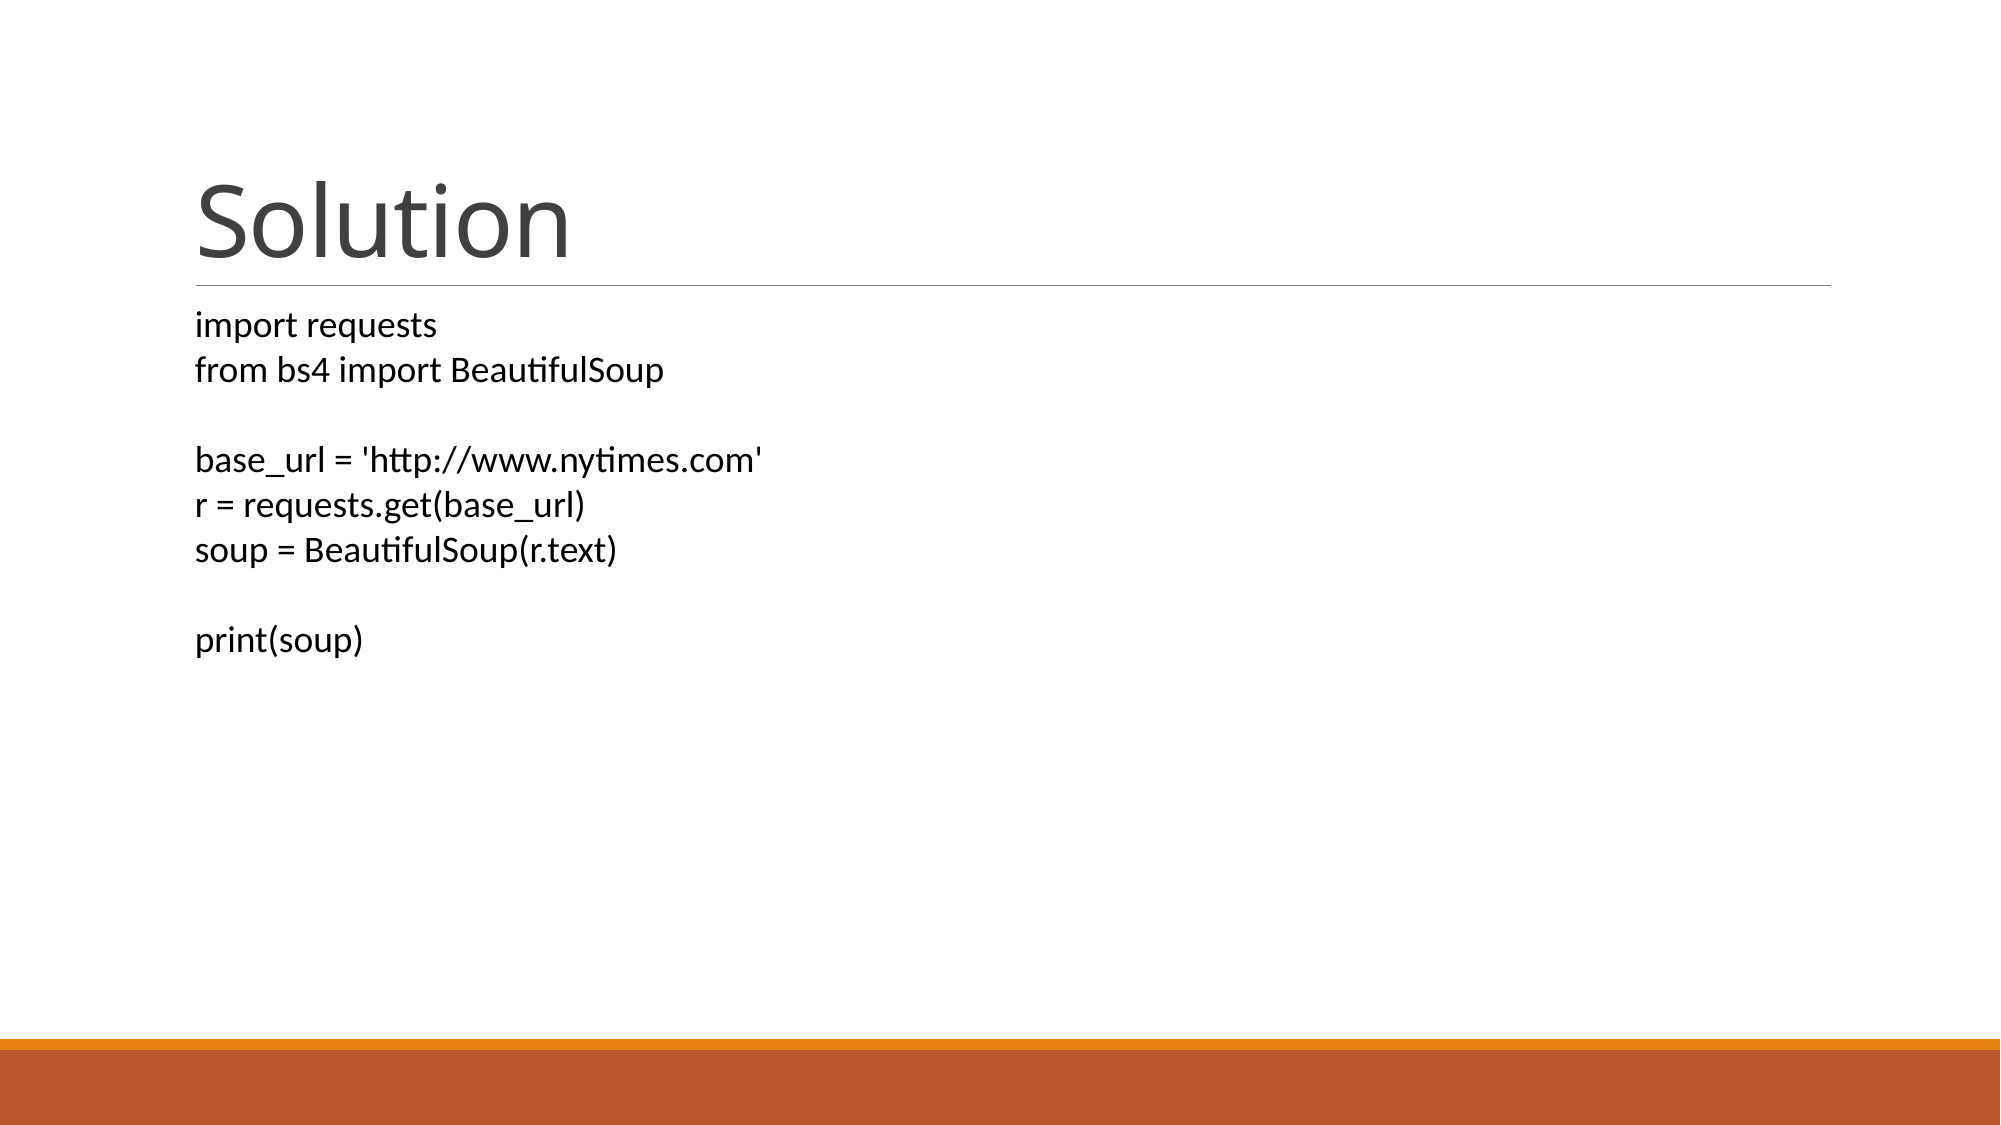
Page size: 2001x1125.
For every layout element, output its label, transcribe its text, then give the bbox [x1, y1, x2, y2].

text_box import requests from bs4 import BeautifulSoup base_url = 'http://www.nytimes.com' r = requests.get(base_url) soup = BeautifulSoup(r.text) print(soup) [180, 292, 1803, 668]
title Solution [180, 47, 1830, 285]
